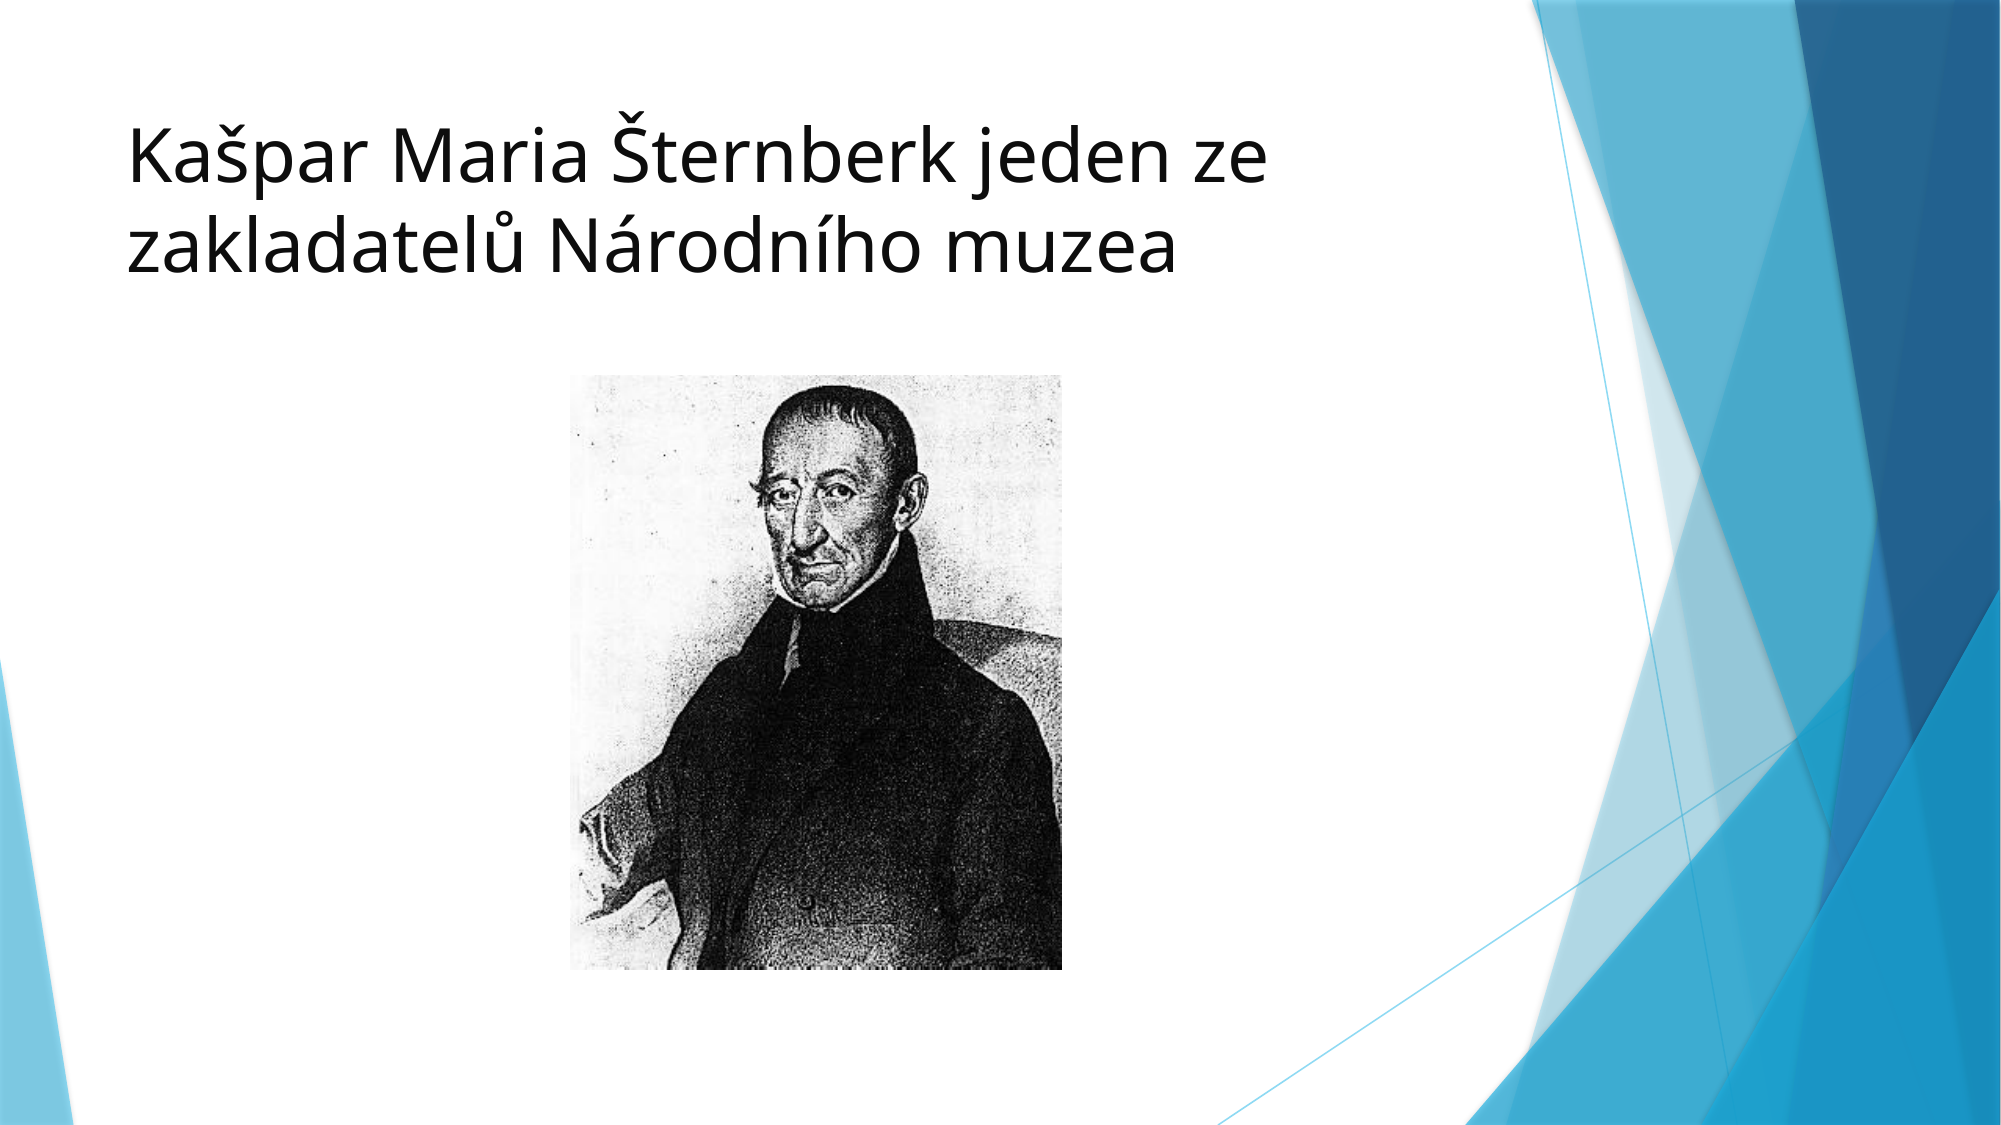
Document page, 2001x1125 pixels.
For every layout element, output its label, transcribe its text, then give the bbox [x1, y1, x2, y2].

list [570, 375, 1062, 971]
title Kašpar Maria Šternberk jeden ze zakladatelů Národního muzea [111, 99, 1522, 317]
